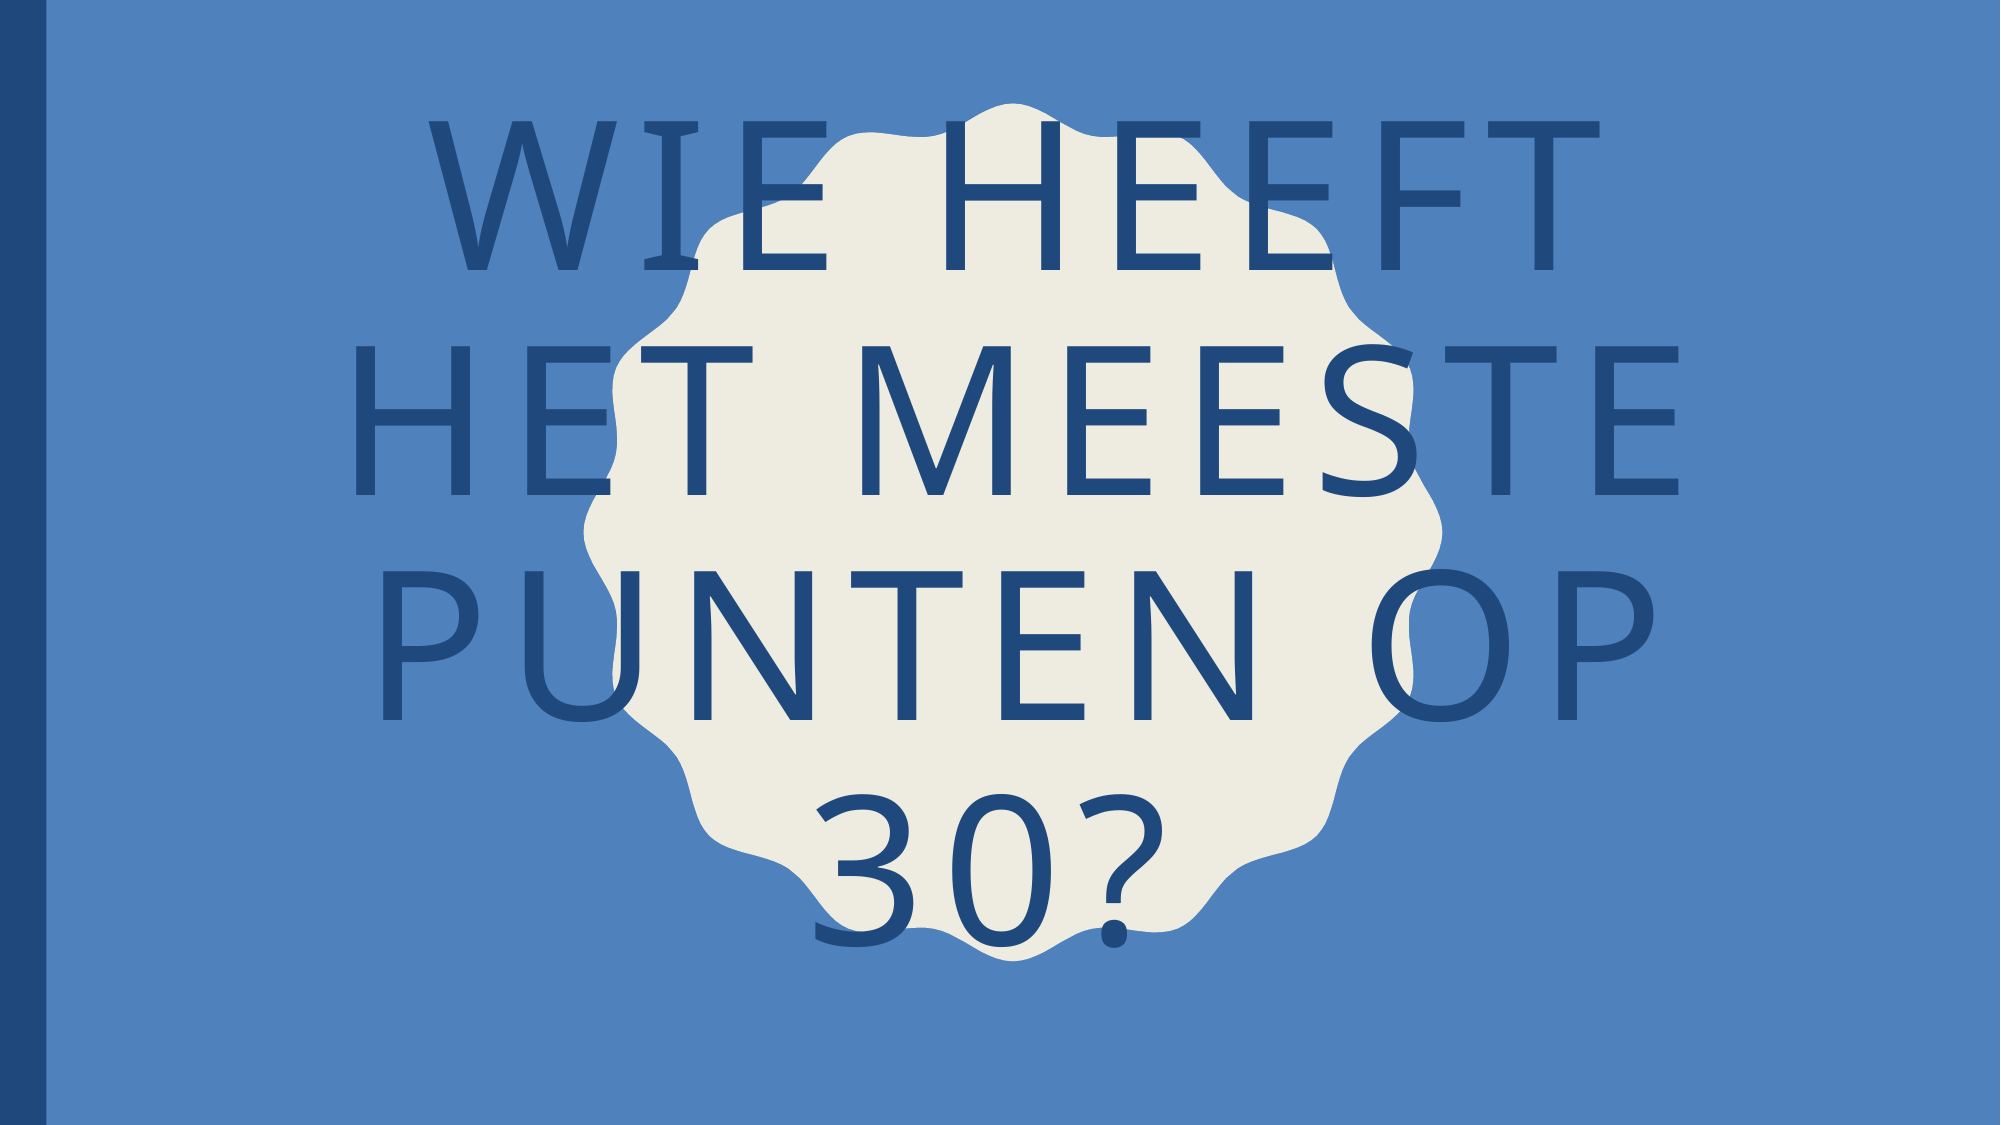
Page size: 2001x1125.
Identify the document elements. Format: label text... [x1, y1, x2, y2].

title Wie heeft het meeste punten op 30? [176, 180, 1870, 902]
